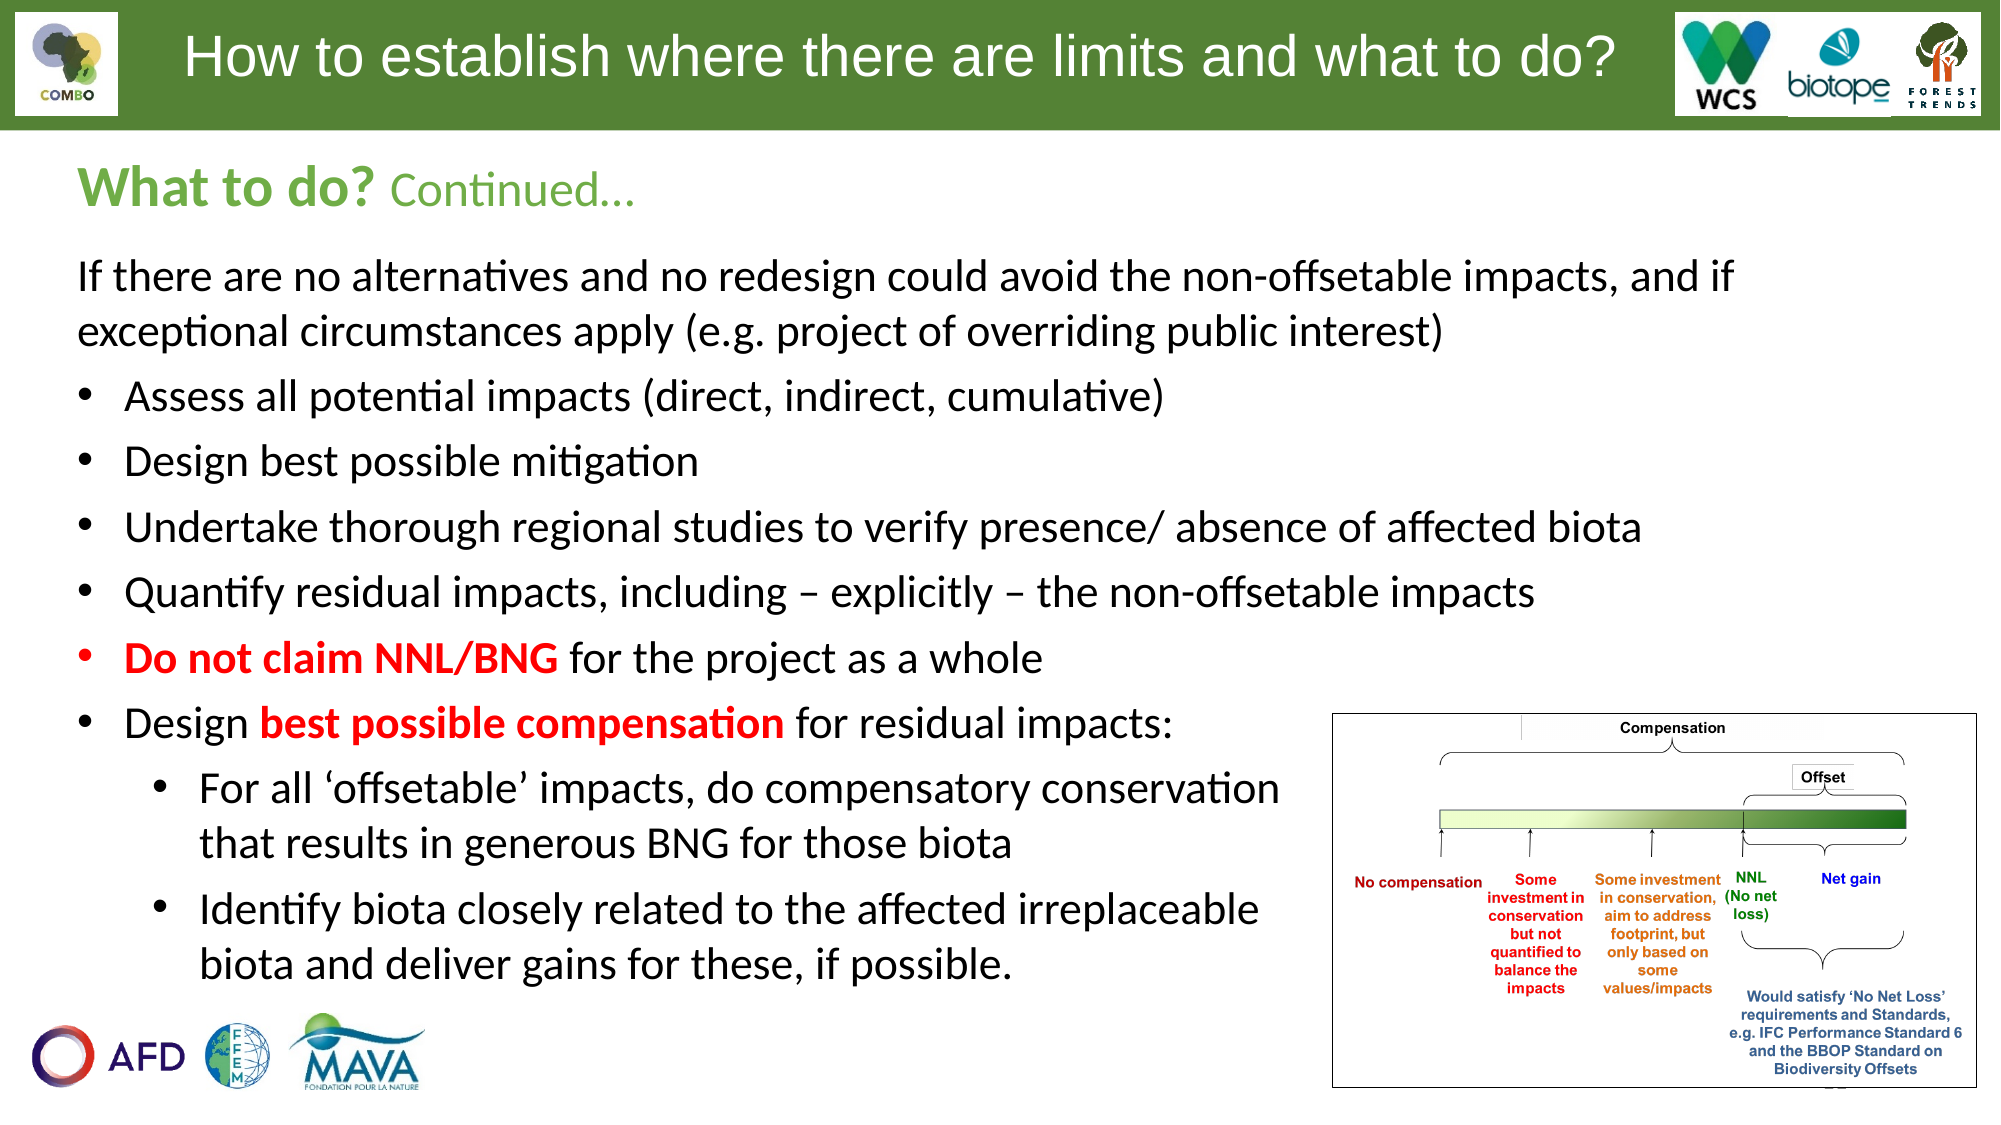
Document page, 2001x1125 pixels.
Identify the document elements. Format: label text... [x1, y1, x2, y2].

text_box How to establish where there are limits and what to do? [139, 19, 1663, 97]
picture [15, 1009, 201, 1103]
picture [1788, 14, 1891, 117]
picture [1907, 22, 1980, 109]
picture [288, 1013, 425, 1090]
picture [202, 1013, 271, 1098]
picture [1332, 713, 1976, 1088]
text_box What to do? Continued… If there are no alternatives and no redesign could avoid the non-offsetable impacts, and if exceptional circumstances apply (e.g. project of overriding public interest) Assess all potential impacts (direct, indirect, cumulative) Design best possible mitigation Undertake thorough regional studies to verify presence/ absence of affected biota Quantify residual impacts, including – explicitly – the non-offsetable impacts Do not claim NNL/BNG for the project as a whole Design best possible compensation for residual impacts: For all ‘offsetable’ impacts, do compensatory conservation that results in generous BNG for those biota Identify biota closely related to the affected irreplaceable biota and deliver gains for these, if possible. [62, 140, 1858, 996]
picture [15, 12, 118, 116]
picture [1675, 14, 1777, 116]
